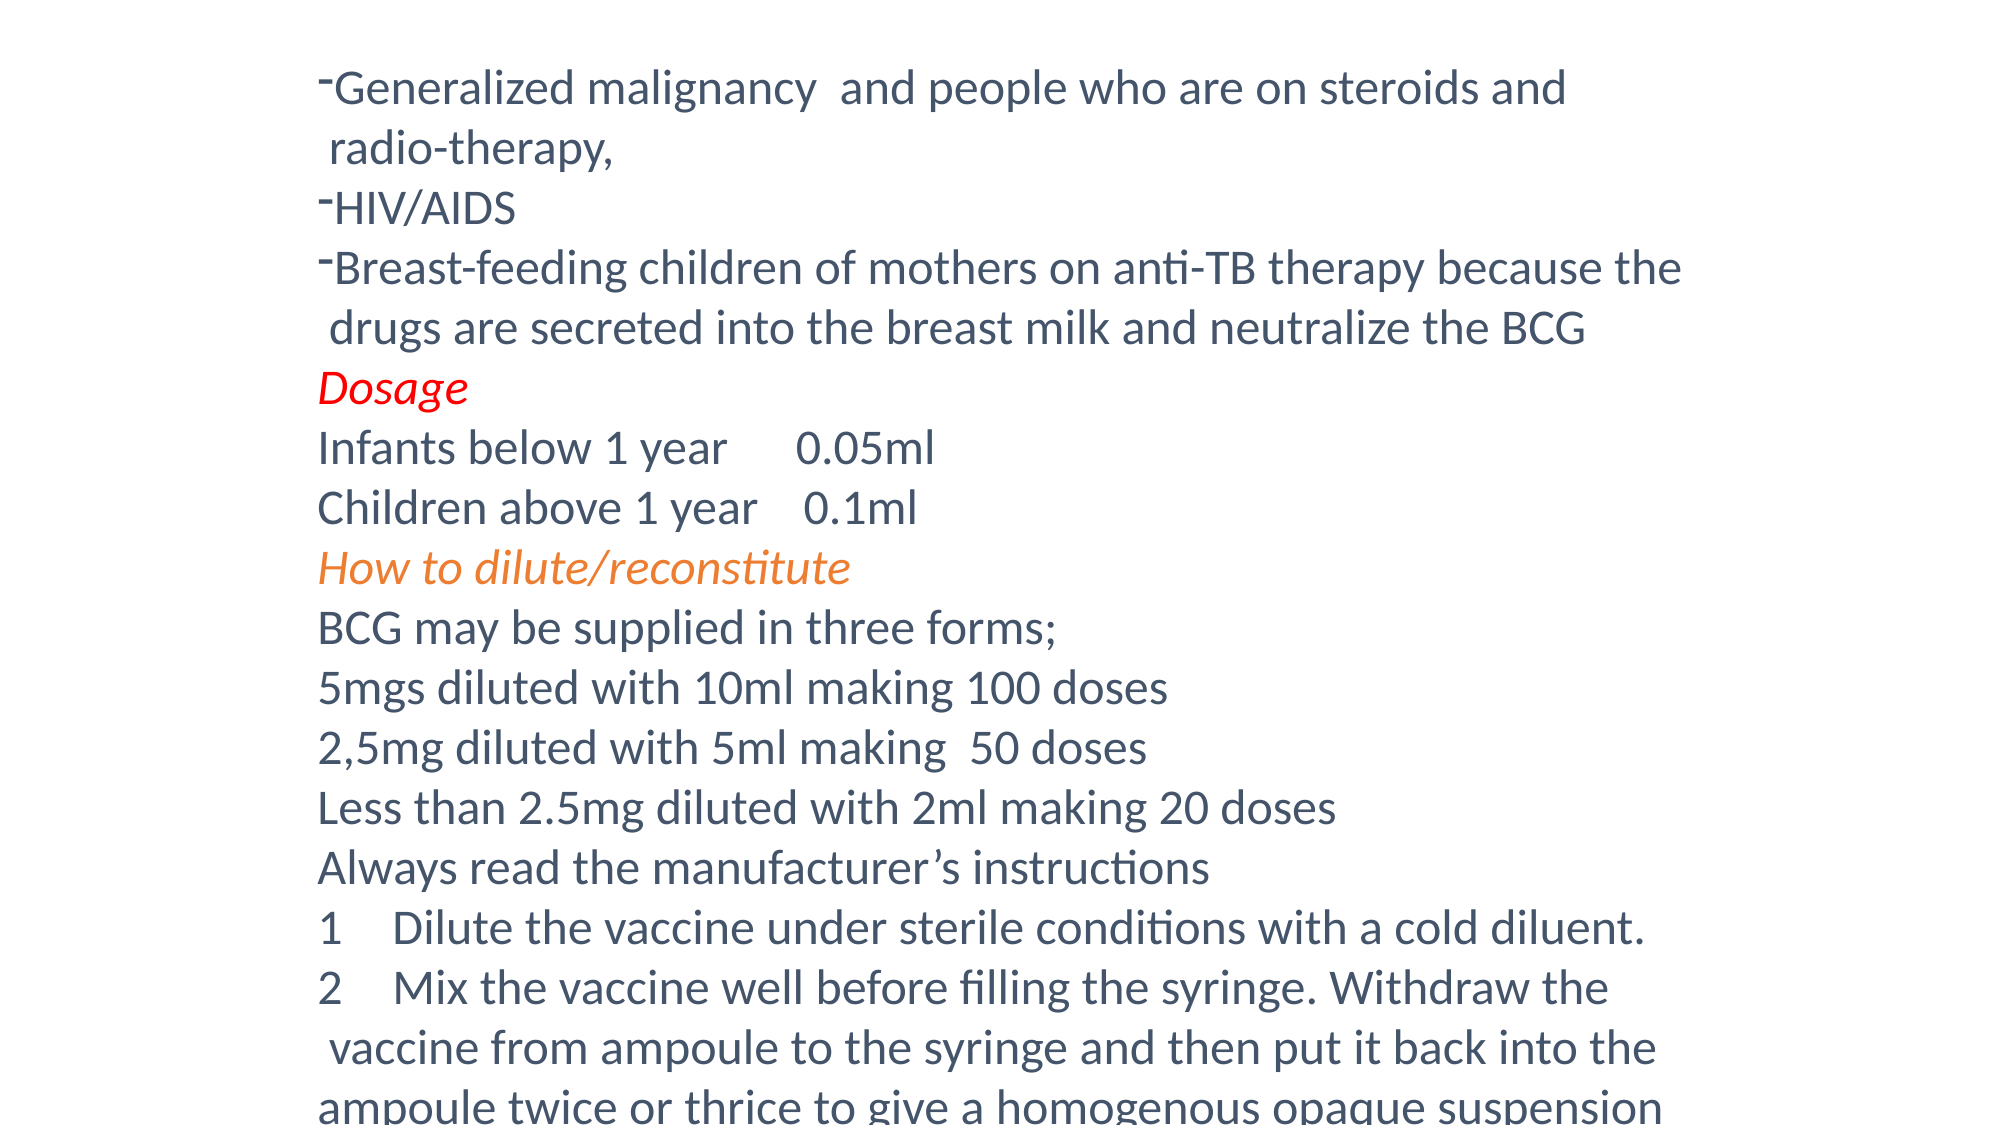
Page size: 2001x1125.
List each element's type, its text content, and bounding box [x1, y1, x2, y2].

text_box Generalized malignancy and people who are on steroids and radio-therapy, HIV/AIDS Breast-feeding children of mothers on anti-TB therapy because the drugs are secreted into the breast milk and neutralize the BCG Dosage Infants below 1 year 0.05ml Children above 1 year 0.1ml How to dilute/reconstitute BCG may be supplied in three forms; 5mgs diluted with 10ml making 100 doses 2,5mg diluted with 5ml making 50 doses Less than 2.5mg diluted with 2ml making 20 doses Always read the manufacturer’s instructions Dilute the vaccine under sterile conditions with a cold diluent. Mix the vaccine well before filling the syringe. Withdraw the vaccine from ampoule to the syringe and then put it back into the ampoule twice or thrice to give a homogenous opaque suspension [302, 46, 1834, 1125]
